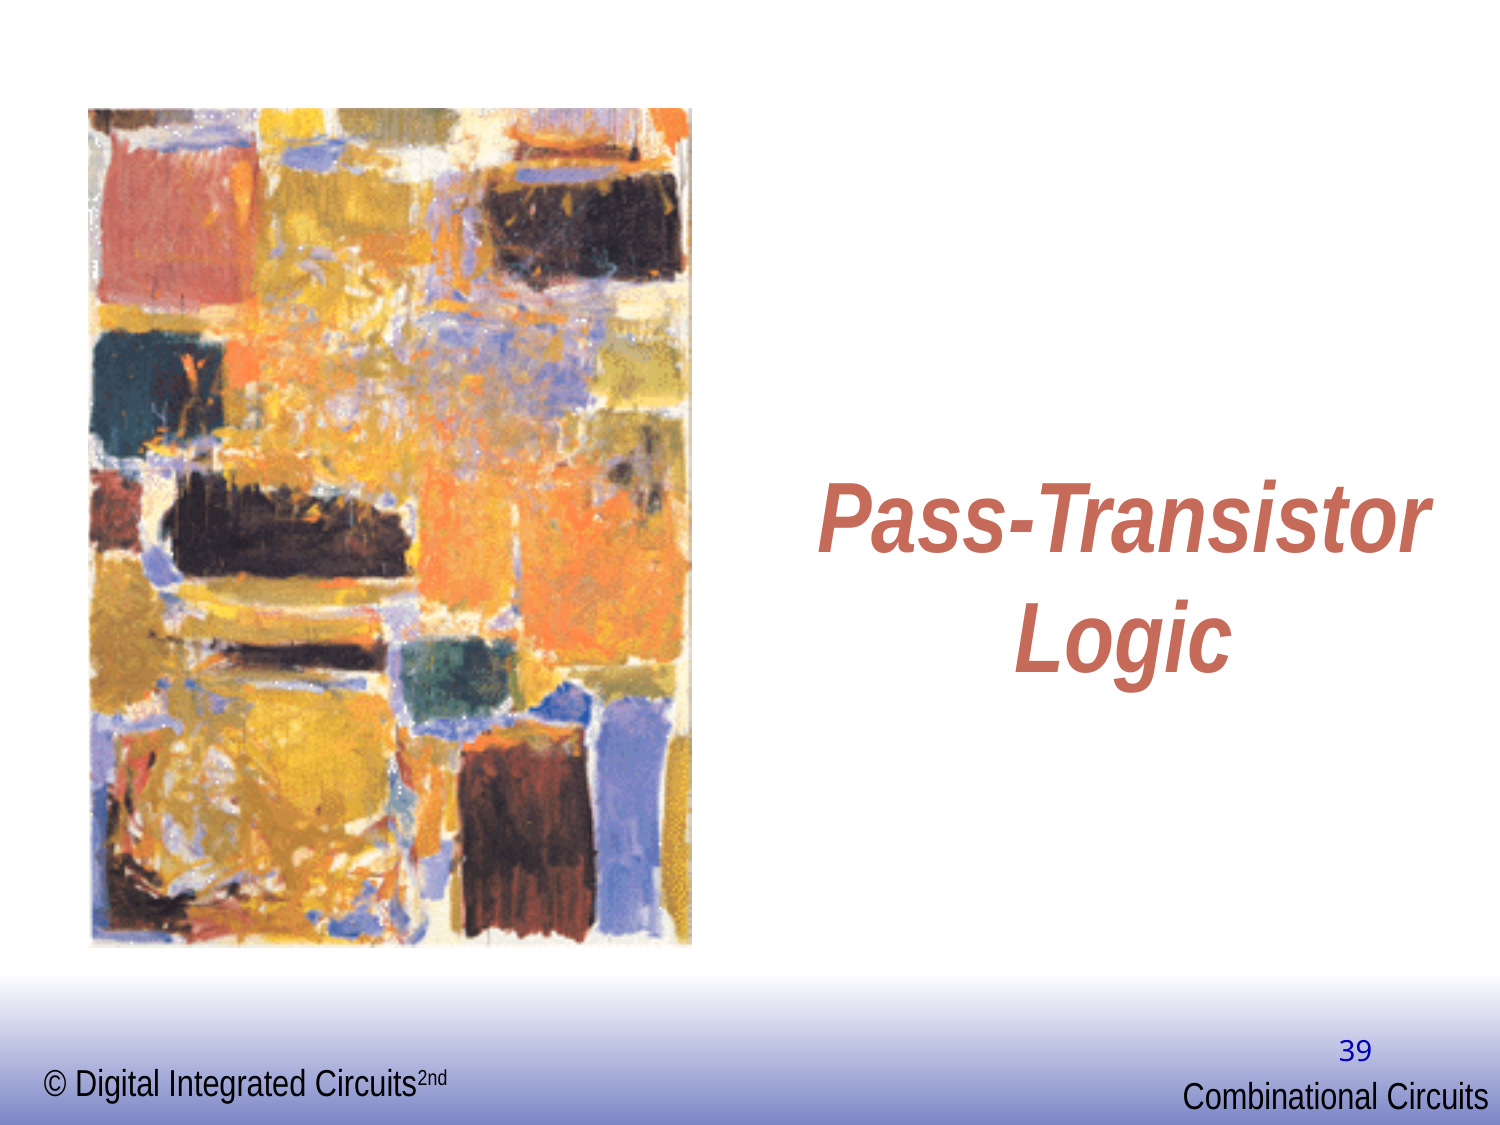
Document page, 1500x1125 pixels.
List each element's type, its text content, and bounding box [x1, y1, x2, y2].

picture [88, 108, 692, 948]
title Pass-Transistor Logic [788, 462, 1460, 701]
slide_number 39 [1074, 1024, 1388, 1101]
